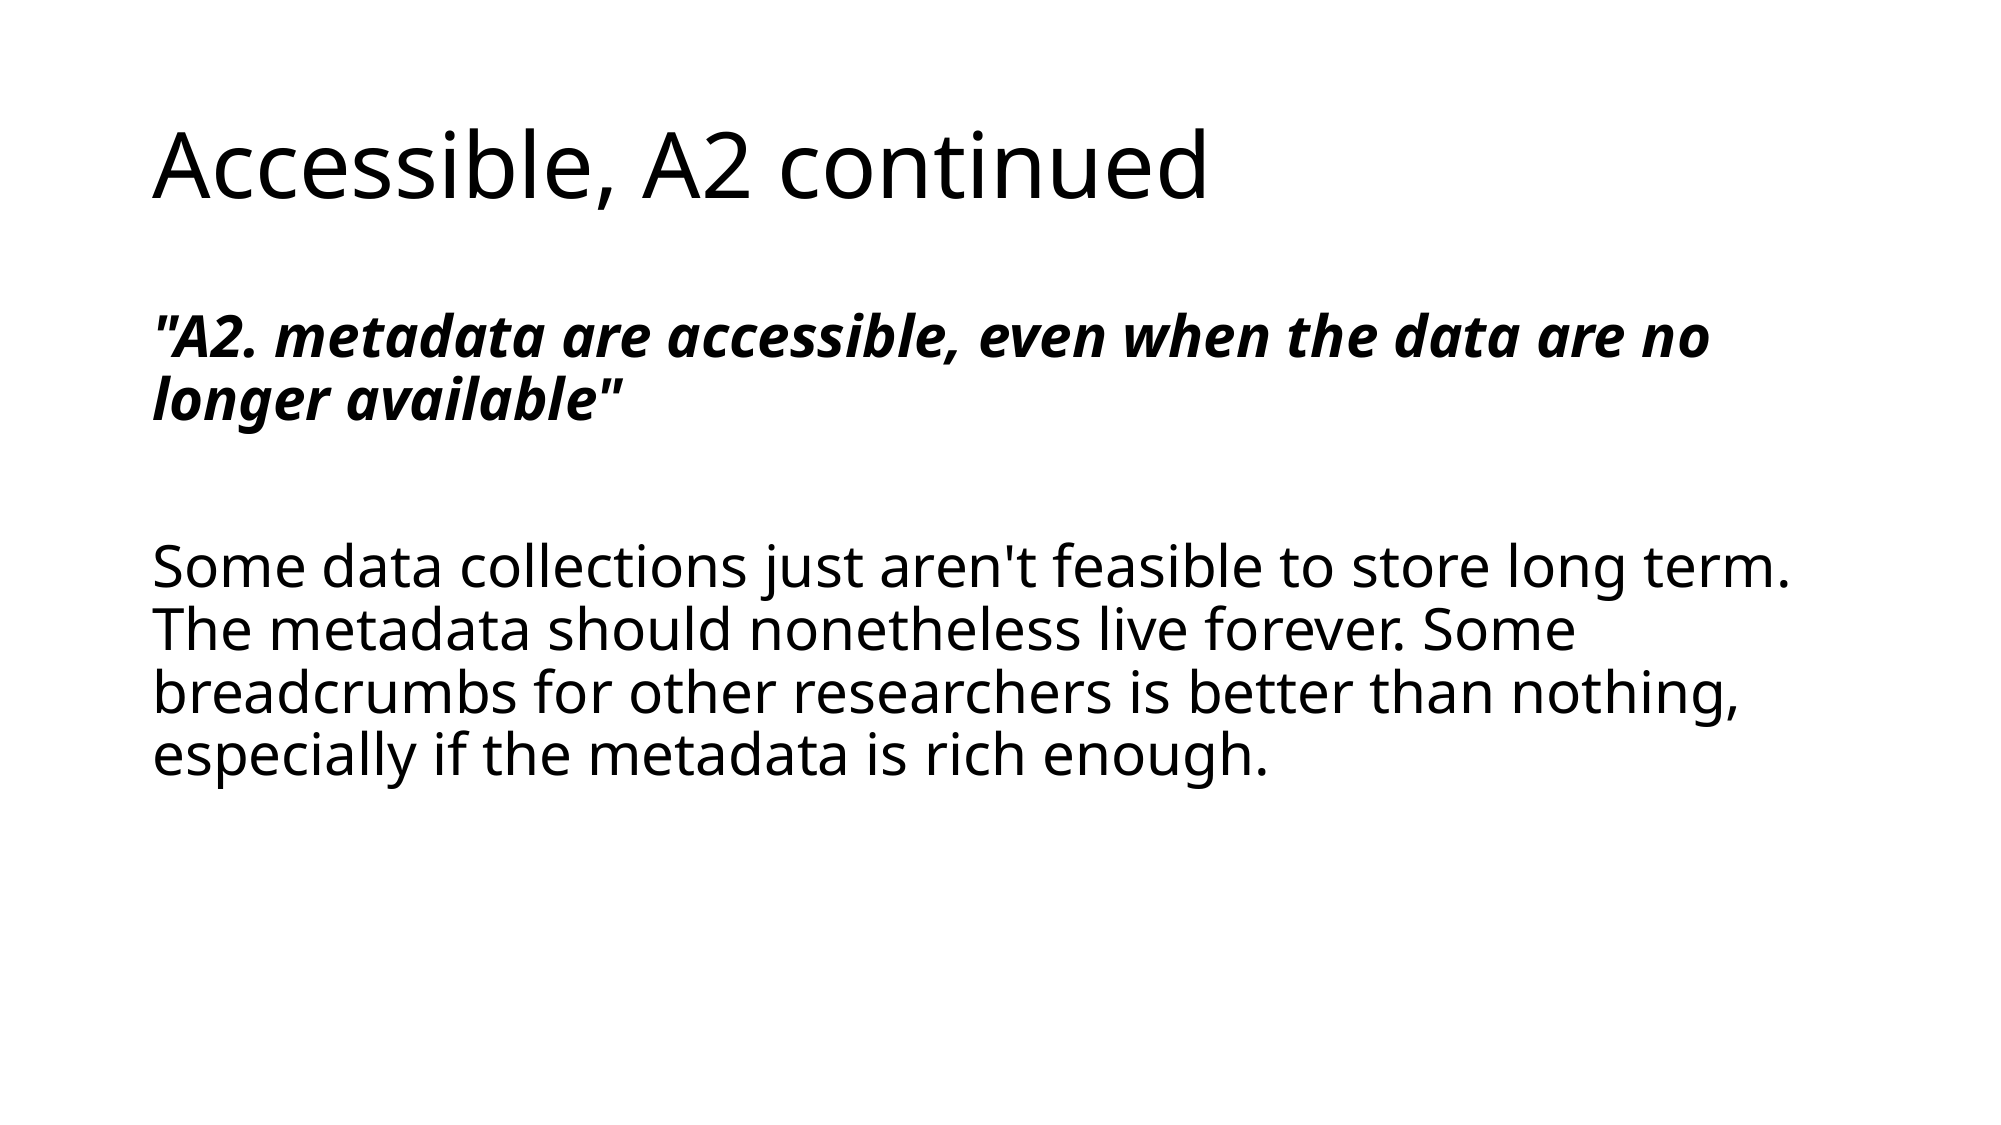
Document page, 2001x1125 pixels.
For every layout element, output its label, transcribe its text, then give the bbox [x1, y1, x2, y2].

title Accessible, A2 continued [137, 59, 1863, 278]
list "A2. metadata are accessible, even when the data are no longer available" Some data collections just aren't feasible to store long term. The metadata should nonetheless live forever. Some breadcrumbs for other researchers is better than nothing, especially if the metadata is rich enough. [137, 299, 1863, 1014]
